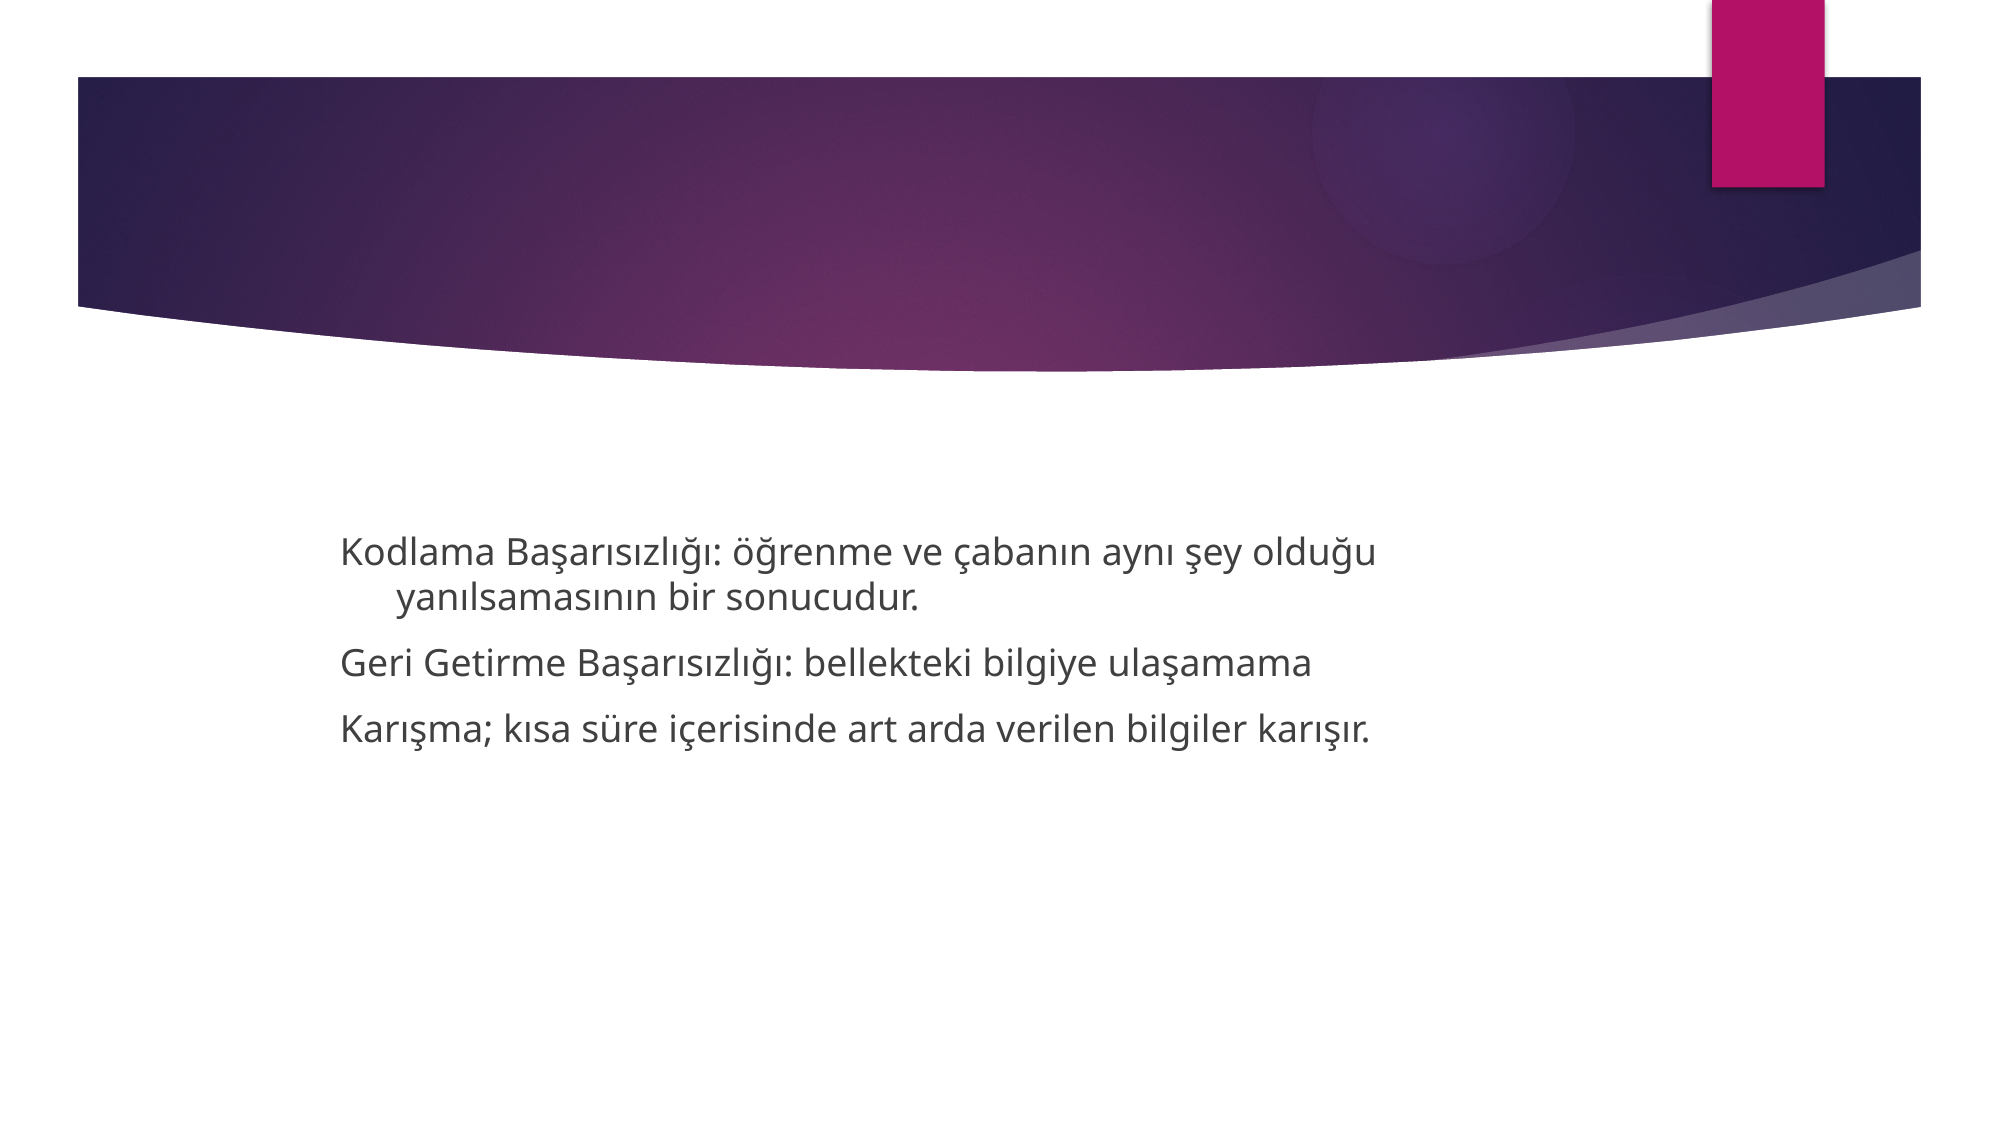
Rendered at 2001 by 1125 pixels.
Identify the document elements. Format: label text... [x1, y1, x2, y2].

title [189, 159, 1627, 276]
list Kodlama Başarısızlığı: öğrenme ve çabanın aynı şey olduğu yanılsamasının bir sonucudur. Geri Getirme Başarısızlığı: bellekteki bilgiye ulaşamama Karışma; kısa süre içerisinde art arda verilen bilgiler karışır. [324, 520, 1513, 1035]
